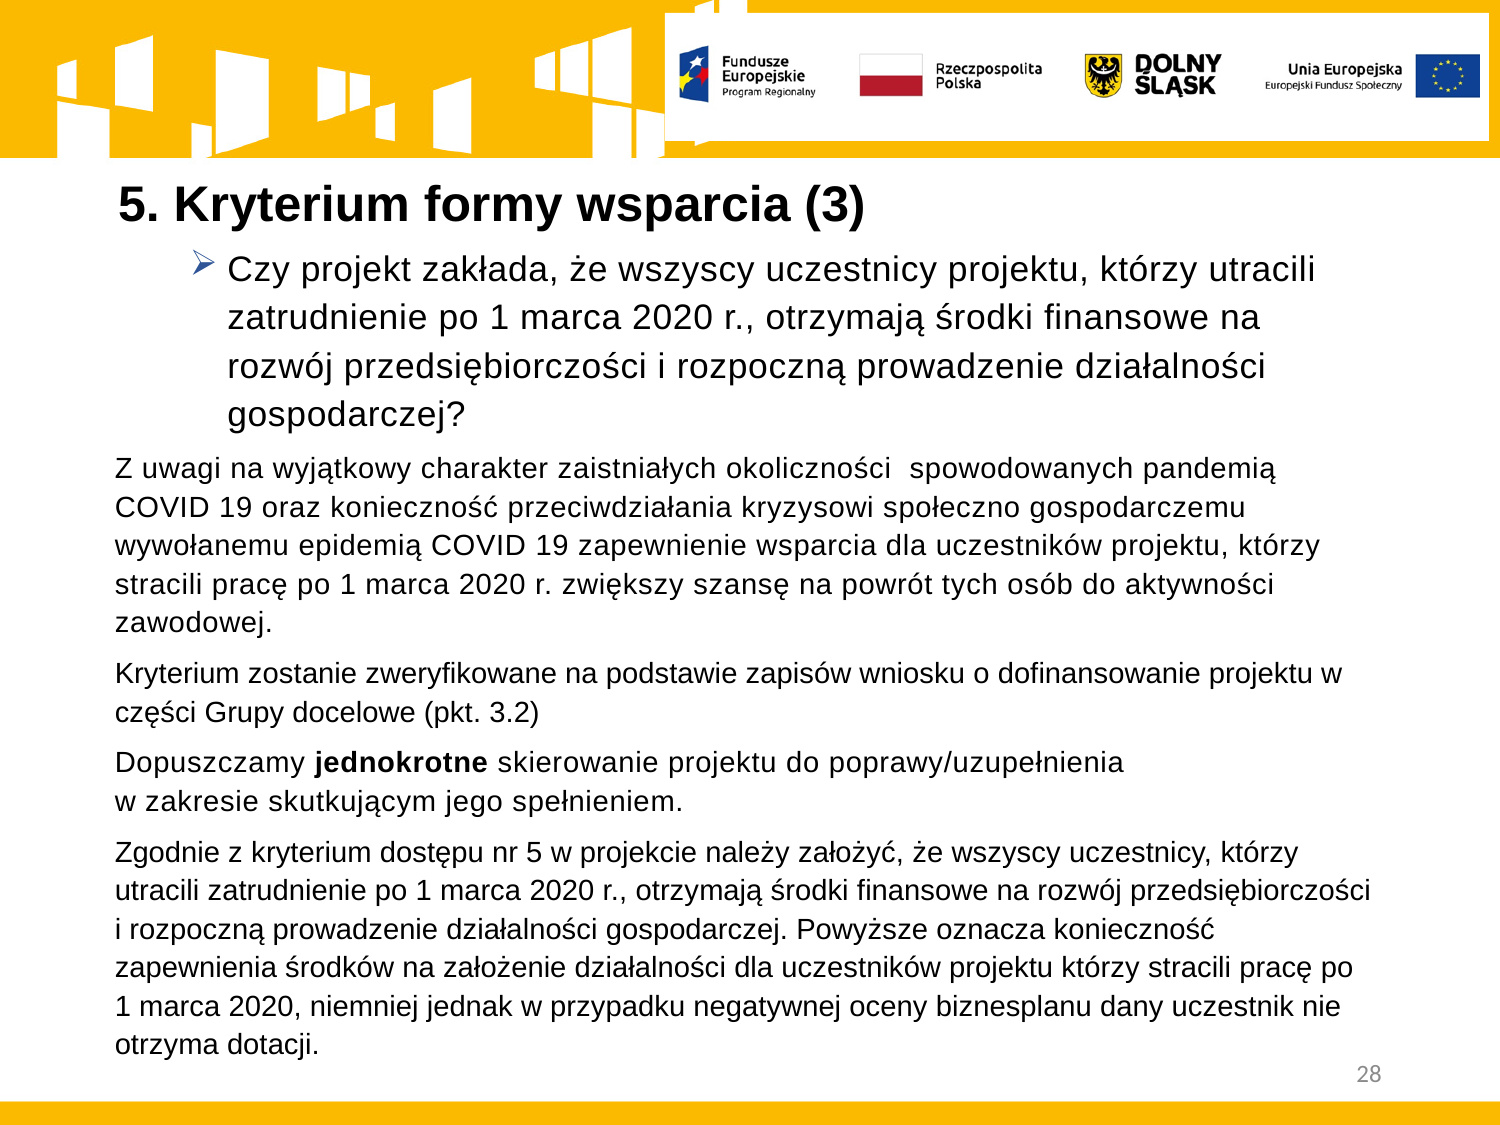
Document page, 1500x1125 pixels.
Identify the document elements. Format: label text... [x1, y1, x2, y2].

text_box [664, 12, 1489, 141]
title 5. Kryterium formy wsparcia (3) [102, 156, 1398, 255]
text_box Czy projekt zakłada, że wszyscy uczestnicy projektu, którzy utracili zatrudnienie po 1 marca 2020 r., otrzymają środki finansowe na rozwój przedsiębiorczości i rozpoczną prowadzenie działalności gospodarczej? Z uwagi na wyjątkowy charakter zaistniałych okoliczności spowodowanych pandemią COVID 19 oraz konieczność przeciwdziałania kryzysowi społeczno gospodarczemu wywołanemu epidemią COVID 19 zapewnienie wsparcia dla uczestników projektu, którzy stracili pracę po 1 marca 2020 r. zwiększy szansę na powrót tych osób do aktywności zawodowej. Kryterium zostanie zweryfikowane na podstawie zapisów wniosku o dofinansowanie projektu w części Grupy docelowe (pkt. 3.2) Dopuszczamy jednokrotne skierowanie projektu do poprawy/uzupełnienia w zakresie skutkującym jego spełnieniem. Zgodnie z kryterium dostępu nr 5 w projekcie należy założyć, że wszyscy uczestnicy, którzy utracili zatrudnienie po 1 marca 2020 r., otrzymają środki finansowe na rozwój przedsiębiorczości i rozpoczną prowadzenie działalności gospodarczej. Powyższe oznacza konieczność zapewnienia środków na założenie działalności dla uczestników projektu którzy stracili pracę po 1 marca 2020, niemniej jednak w przypadku negatywnej oceny biznesplanu dany uczestnik nie otrzyma dotacji. [99, 232, 1394, 1103]
slide_number 28 [1059, 1042, 1397, 1103]
picture [0, 0, 1500, 1125]
